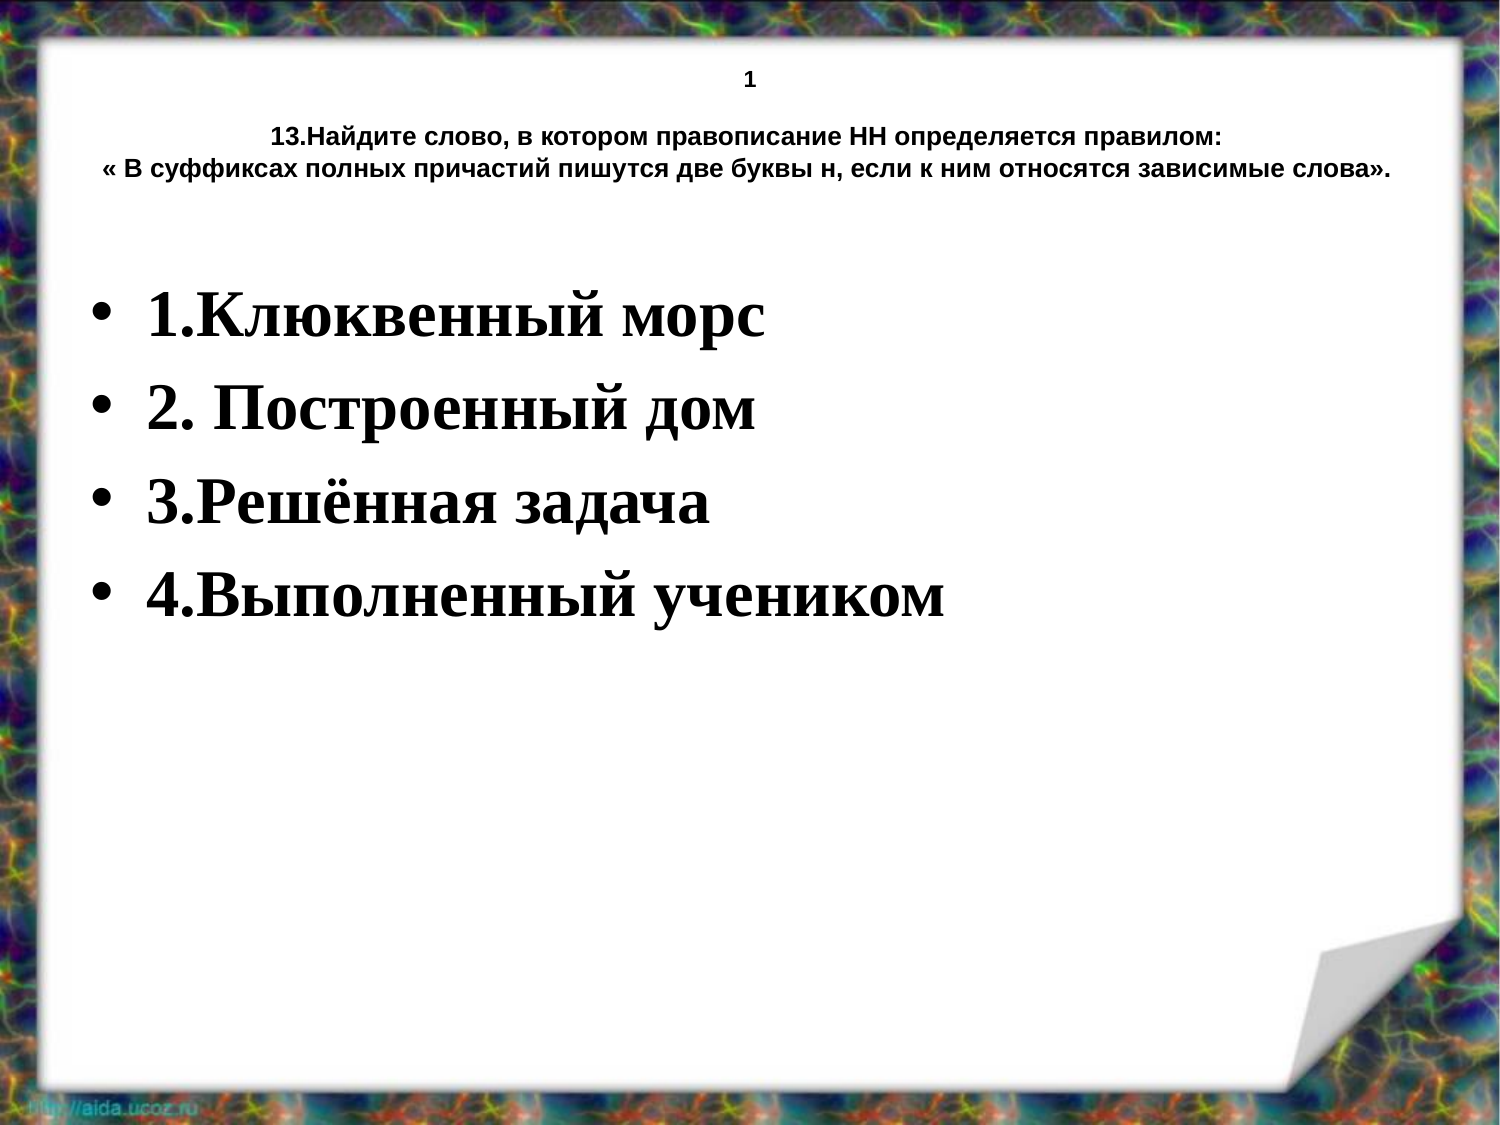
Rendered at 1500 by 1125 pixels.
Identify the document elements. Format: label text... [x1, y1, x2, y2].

picture [0, 0, 1500, 1125]
title 1 13.Найдите слово, в котором правописание НН определяется правилом: « В суффиксах полных причастий пишутся две буквы н, если к ним относятся зависимые слова». [75, 45, 1425, 233]
list 1.Клюквенный морс 2. Построенный дом 3.Решённая задача 4.Выполненный учеником [75, 262, 1425, 1005]
